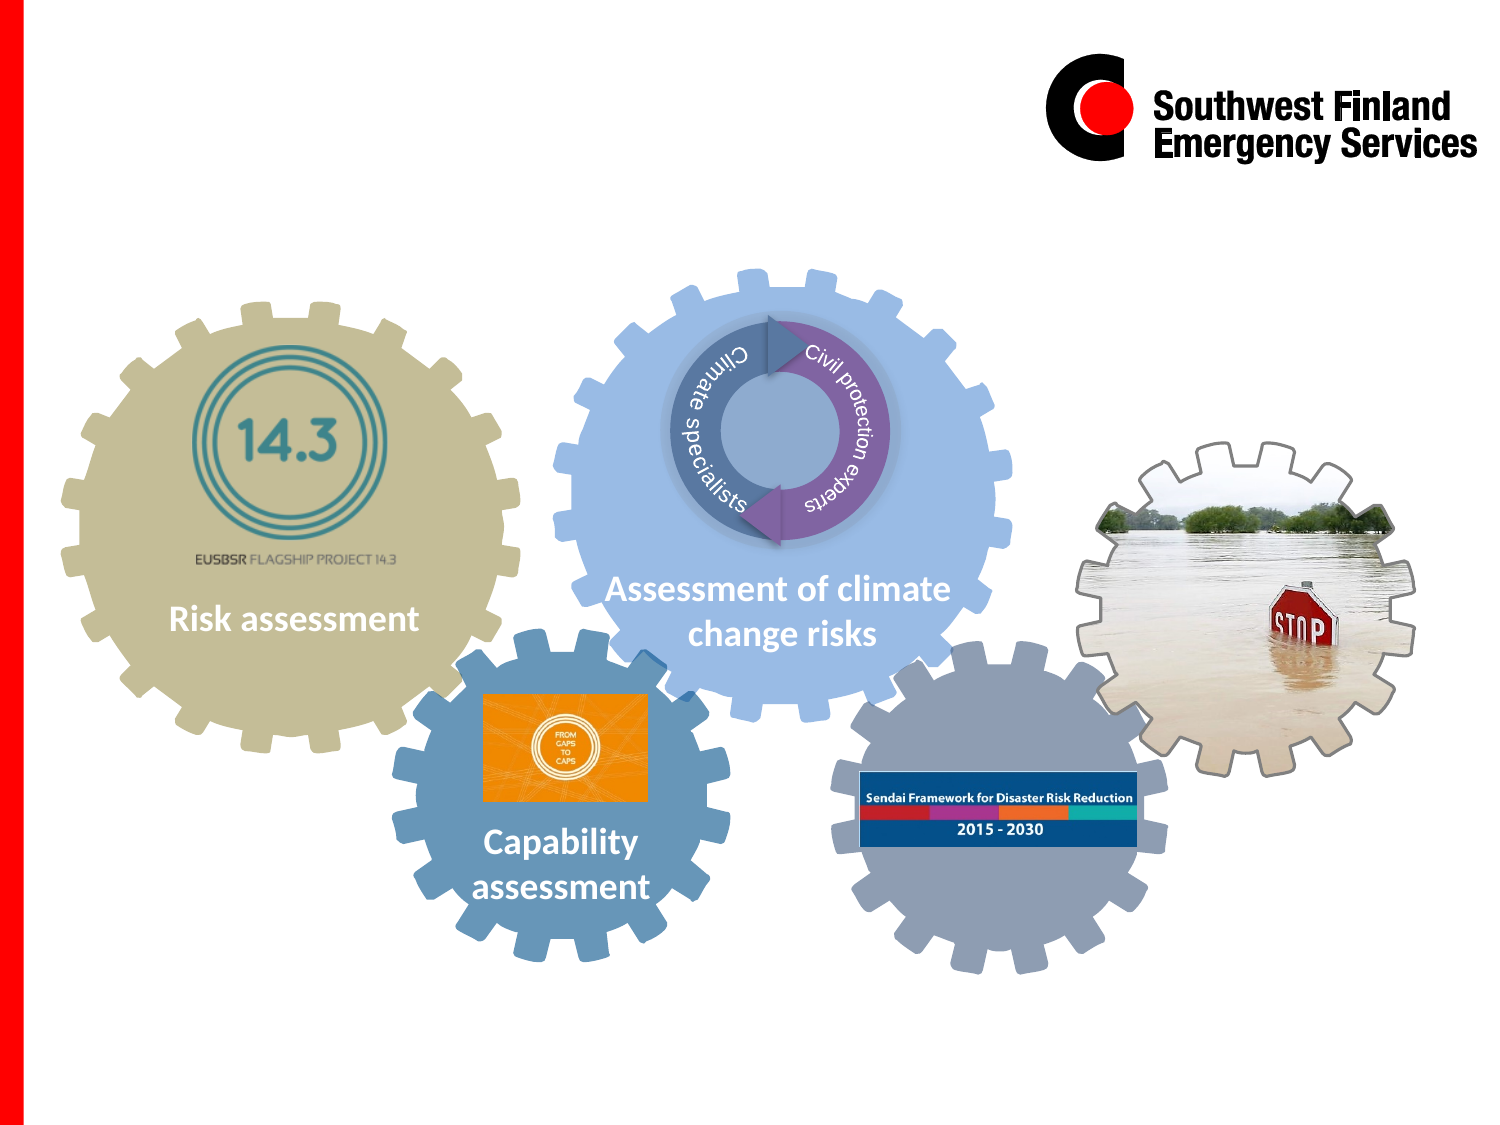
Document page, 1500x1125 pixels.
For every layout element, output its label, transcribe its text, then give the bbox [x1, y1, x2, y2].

picture [1044, 52, 1478, 166]
text_box Capability assessment [447, 809, 675, 915]
text_box [60, 351, 521, 754]
text_box [830, 641, 1169, 855]
text_box [552, 321, 657, 607]
picture [182, 335, 415, 569]
text_box [391, 628, 731, 902]
text_box [174, 301, 407, 340]
picture [483, 693, 648, 802]
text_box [659, 310, 902, 550]
text_box [904, 325, 1013, 614]
text_box [924, 662, 943, 668]
text_box [851, 854, 1149, 975]
text_box [1076, 442, 1415, 777]
text_box [664, 662, 912, 723]
text_box Assessment of climate change risks [589, 556, 976, 662]
text_box Risk assessment [129, 586, 468, 647]
text_box [670, 268, 903, 310]
text_box [455, 915, 668, 963]
text_box [0, 0, 26, 1125]
picture [859, 771, 1137, 847]
